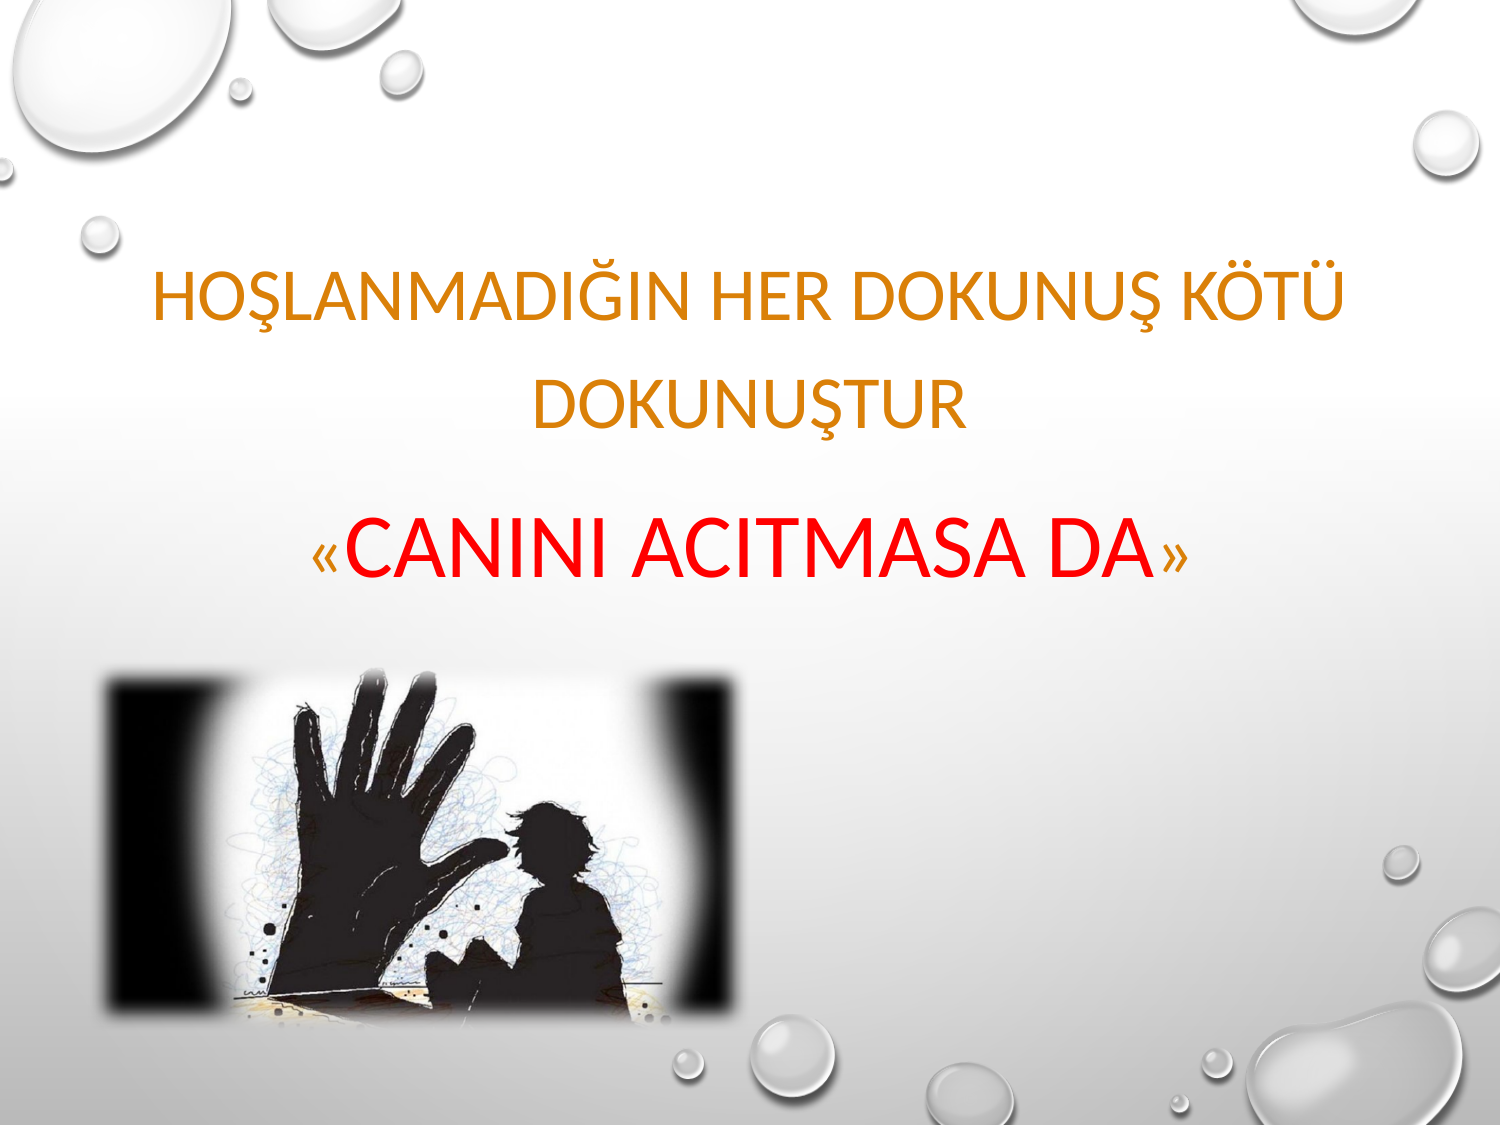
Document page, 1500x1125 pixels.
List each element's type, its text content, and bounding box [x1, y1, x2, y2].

list HOŞLANMADIĞIN HER DOKUNUŞ KÖTÜ DOKUNUŞTUR «CANINI ACITMASA DA» [112, 219, 1388, 950]
picture [0, 0, 1500, 1125]
